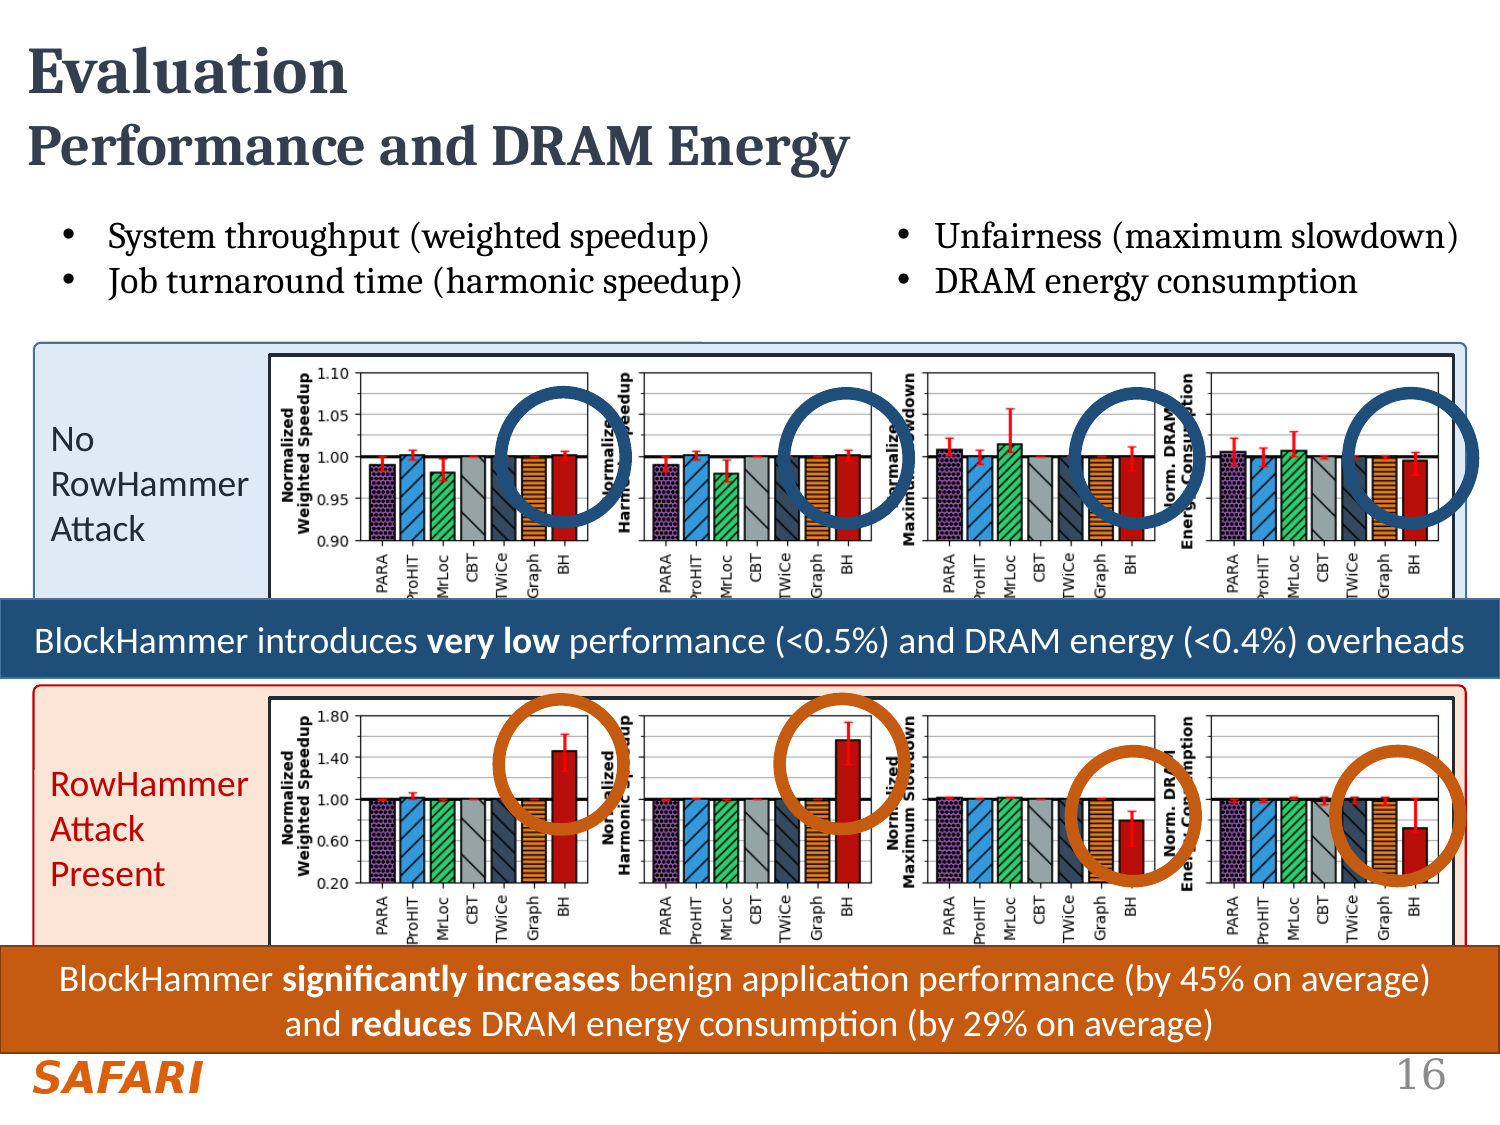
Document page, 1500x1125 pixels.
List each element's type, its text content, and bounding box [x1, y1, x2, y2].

text_box RowHammer Attack Present [32, 684, 1467, 945]
text_box [1452, 408, 1475, 509]
picture [270, 699, 1452, 954]
picture [31, 1054, 209, 1104]
text_box BlockHammer significantly increases benign application performance (by 45% on average) and reduces DRAM energy consumption (by 29% on average) [0, 945, 1500, 1054]
text_box System throughput (weighted speedup) Job turnaround time (harmonic speedup) [47, 203, 798, 309]
text_box [1452, 781, 1462, 851]
text_box BlockHammer introduces very low performance (<0.5%) and DRAM energy (<0.4%) overheads [0, 598, 1500, 679]
picture [270, 356, 1452, 611]
title Evaluation Performance and DRAM Energy [12, 8, 1147, 196]
text_box Unfairness (maximum slowdown) DRAM energy consumption [882, 203, 1476, 309]
text_box No RowHammer Attack [32, 341, 1468, 598]
